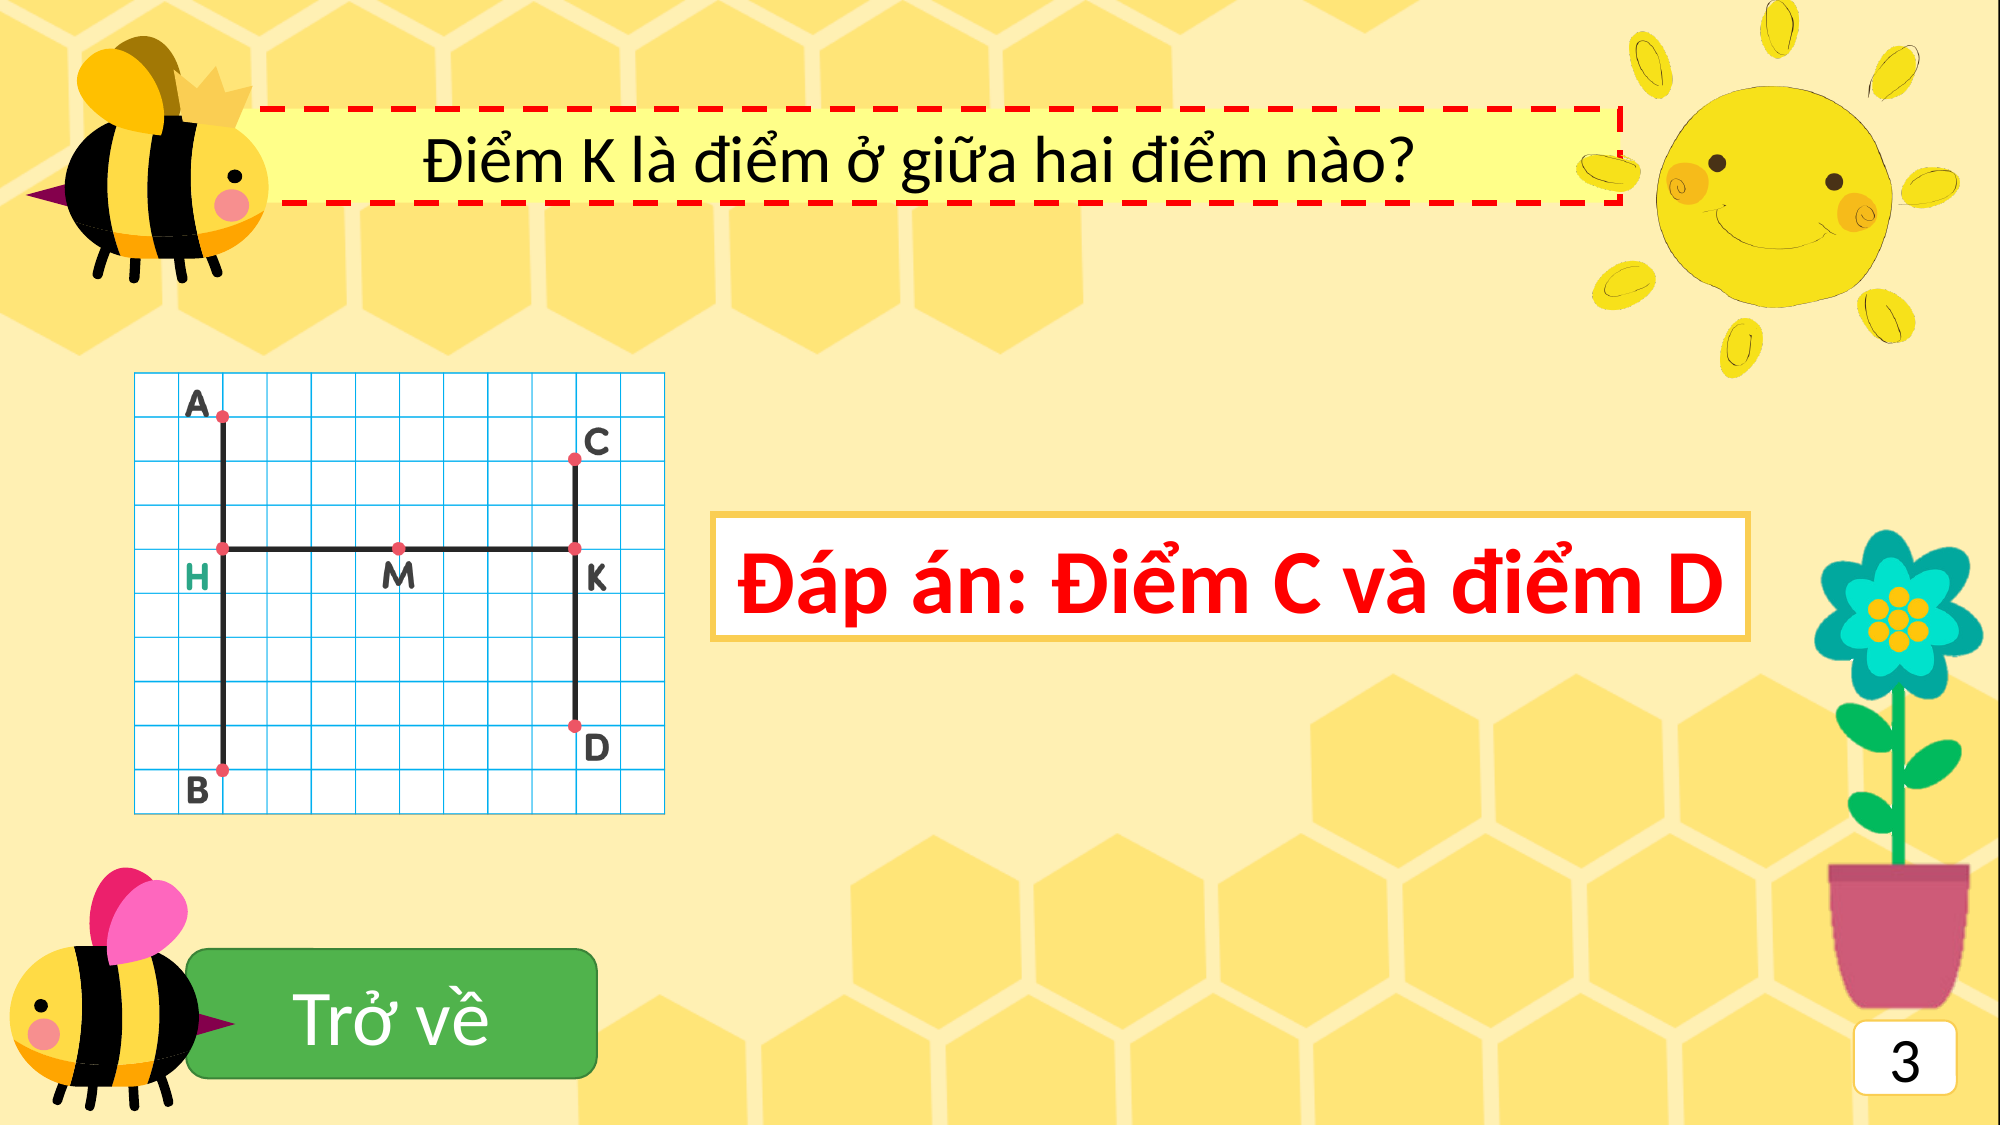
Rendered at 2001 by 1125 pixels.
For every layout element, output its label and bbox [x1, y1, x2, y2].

picture [0, 0, 2001, 1125]
text_box [25, 36, 269, 284]
text_box [9, 867, 236, 1112]
